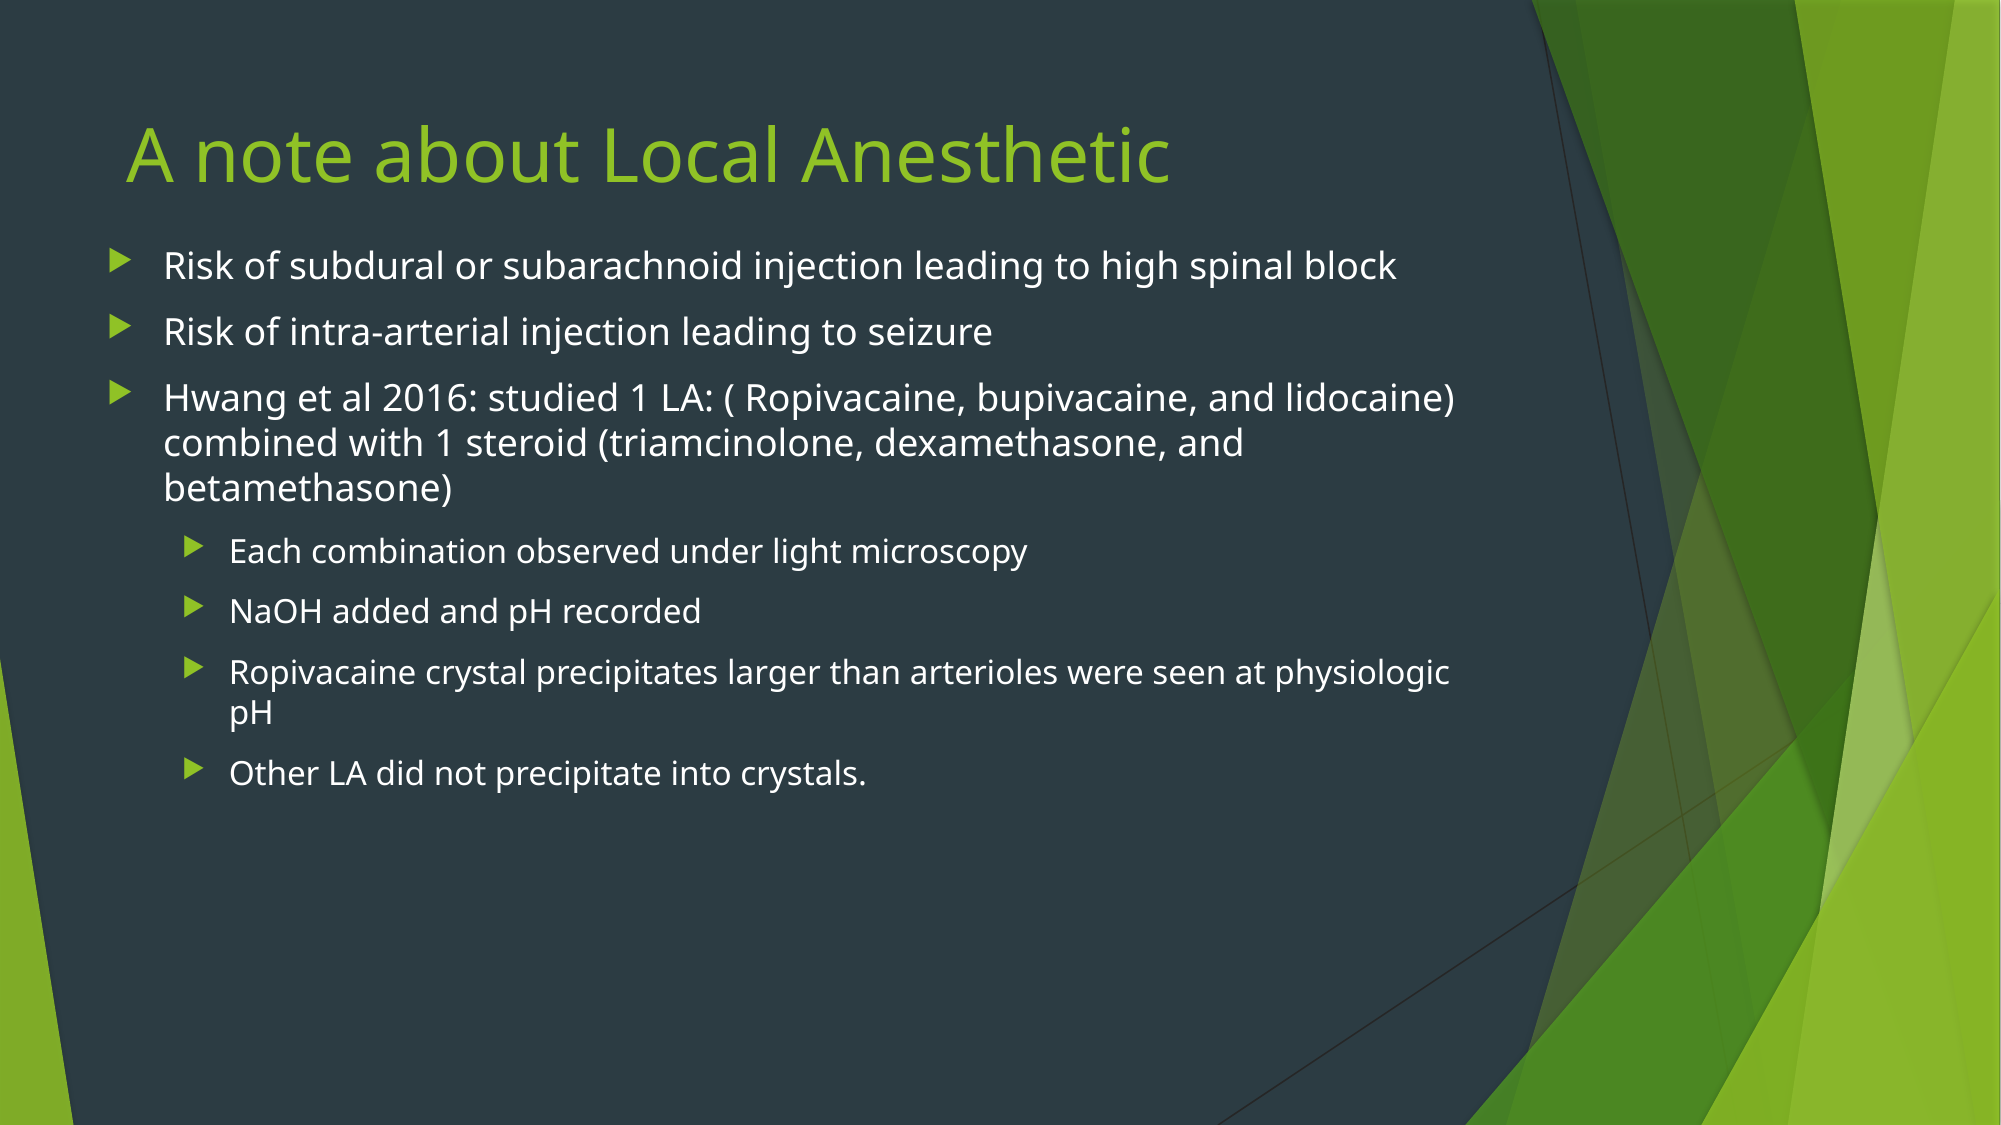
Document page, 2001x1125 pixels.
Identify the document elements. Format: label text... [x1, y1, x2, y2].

list Risk of subdural or subarachnoid injection leading to high spinal block Risk of intra-arterial injection leading to seizure Hwang et al 2016: studied 1 LA: ( Ropivacaine, bupivacaine, and lidocaine) combined with 1 steroid (triamcinolone, dexamethasone, and betamethasone) Each combination observed under light microscopy NaOH added and pH recorded Ropivacaine crystal precipitates larger than arterioles were seen at physiologic pH Other LA did not precipitate into crystals. [91, 234, 1522, 992]
title A note about Local Anesthetic [111, 99, 1522, 234]
